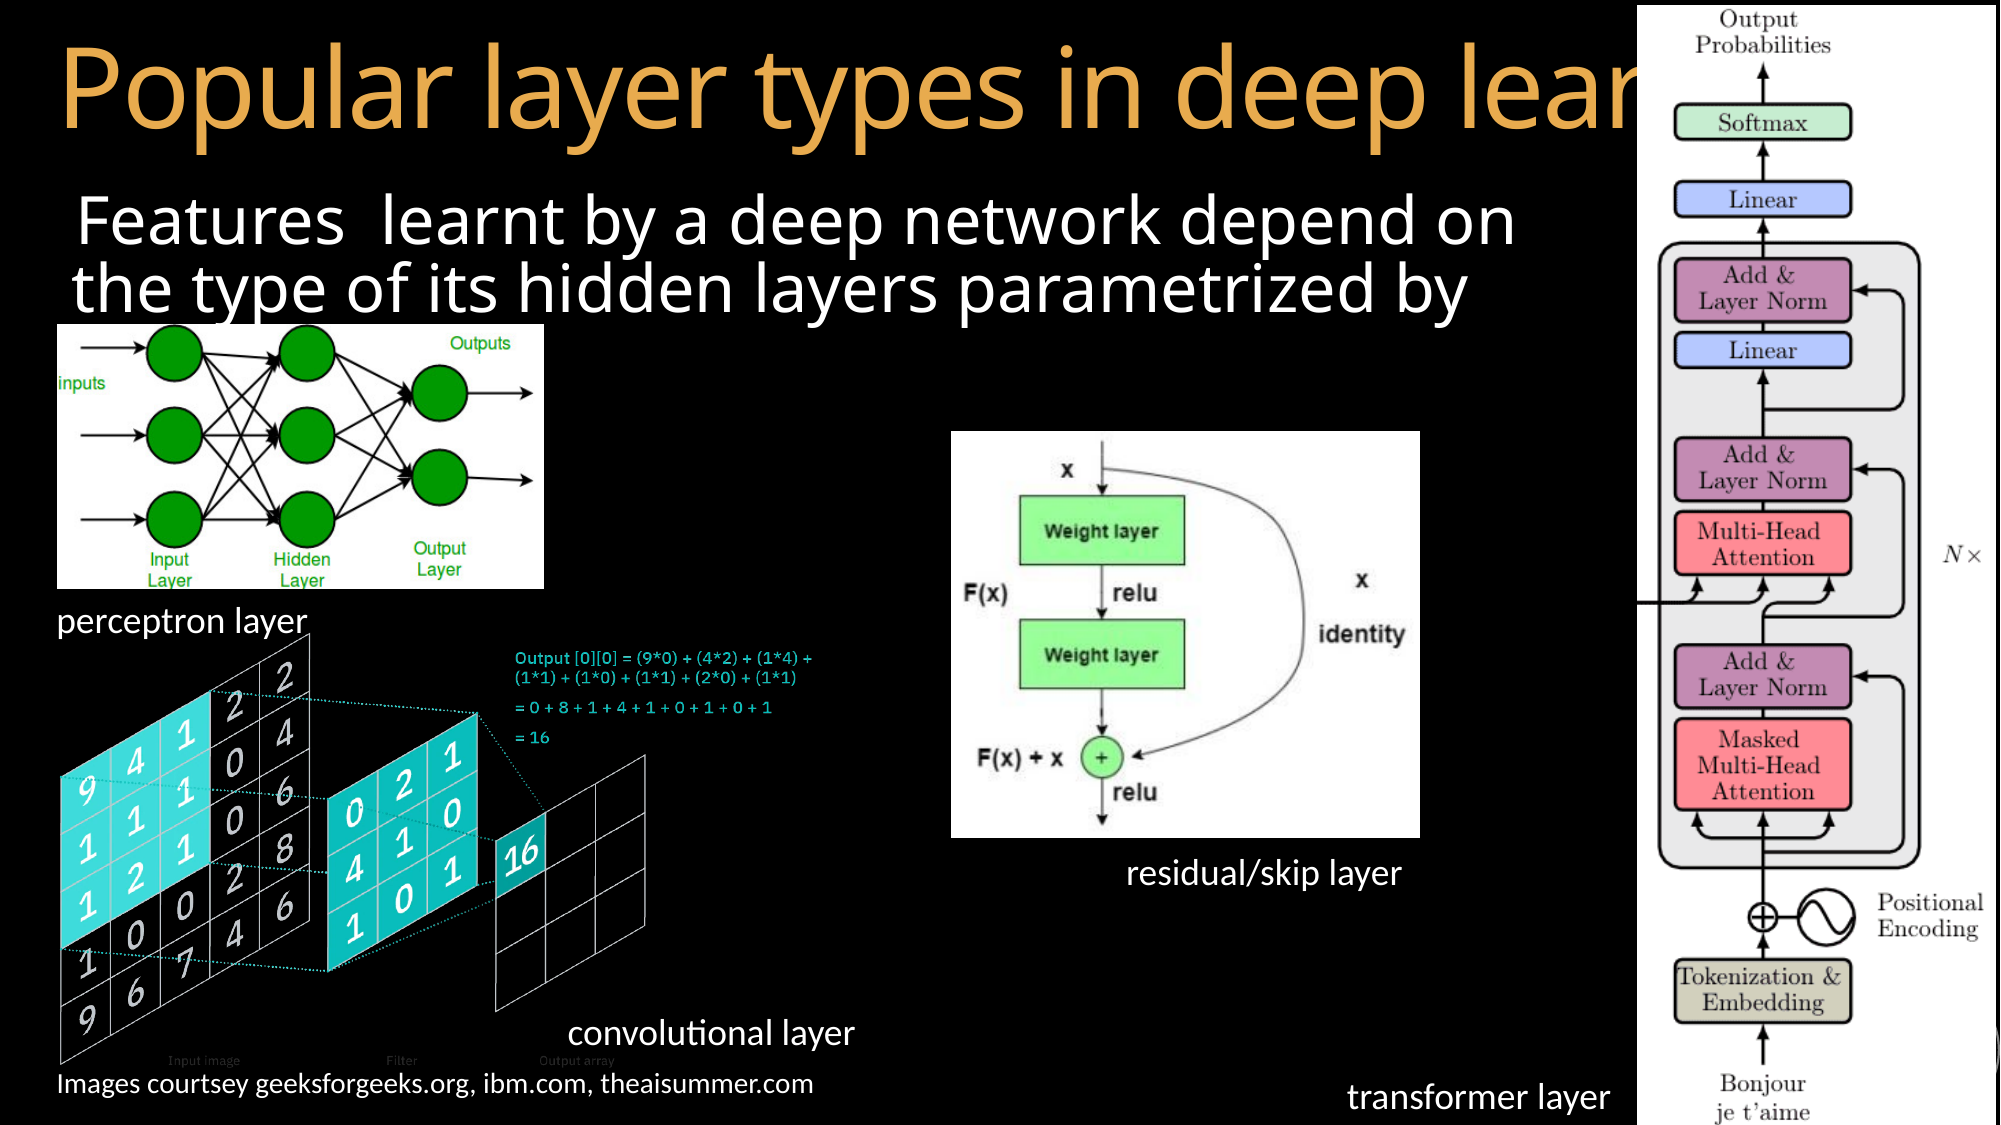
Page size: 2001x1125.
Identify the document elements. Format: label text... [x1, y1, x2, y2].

footer Images courtsey geeksforgeeks.org, ibm.com, theaisummer.com [41, 1051, 1331, 1113]
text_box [41, 324, 545, 623]
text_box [950, 431, 1443, 902]
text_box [40, 623, 884, 1078]
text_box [1331, 5, 1996, 1125]
title Popular layer types in deep learning [41, 5, 1331, 183]
